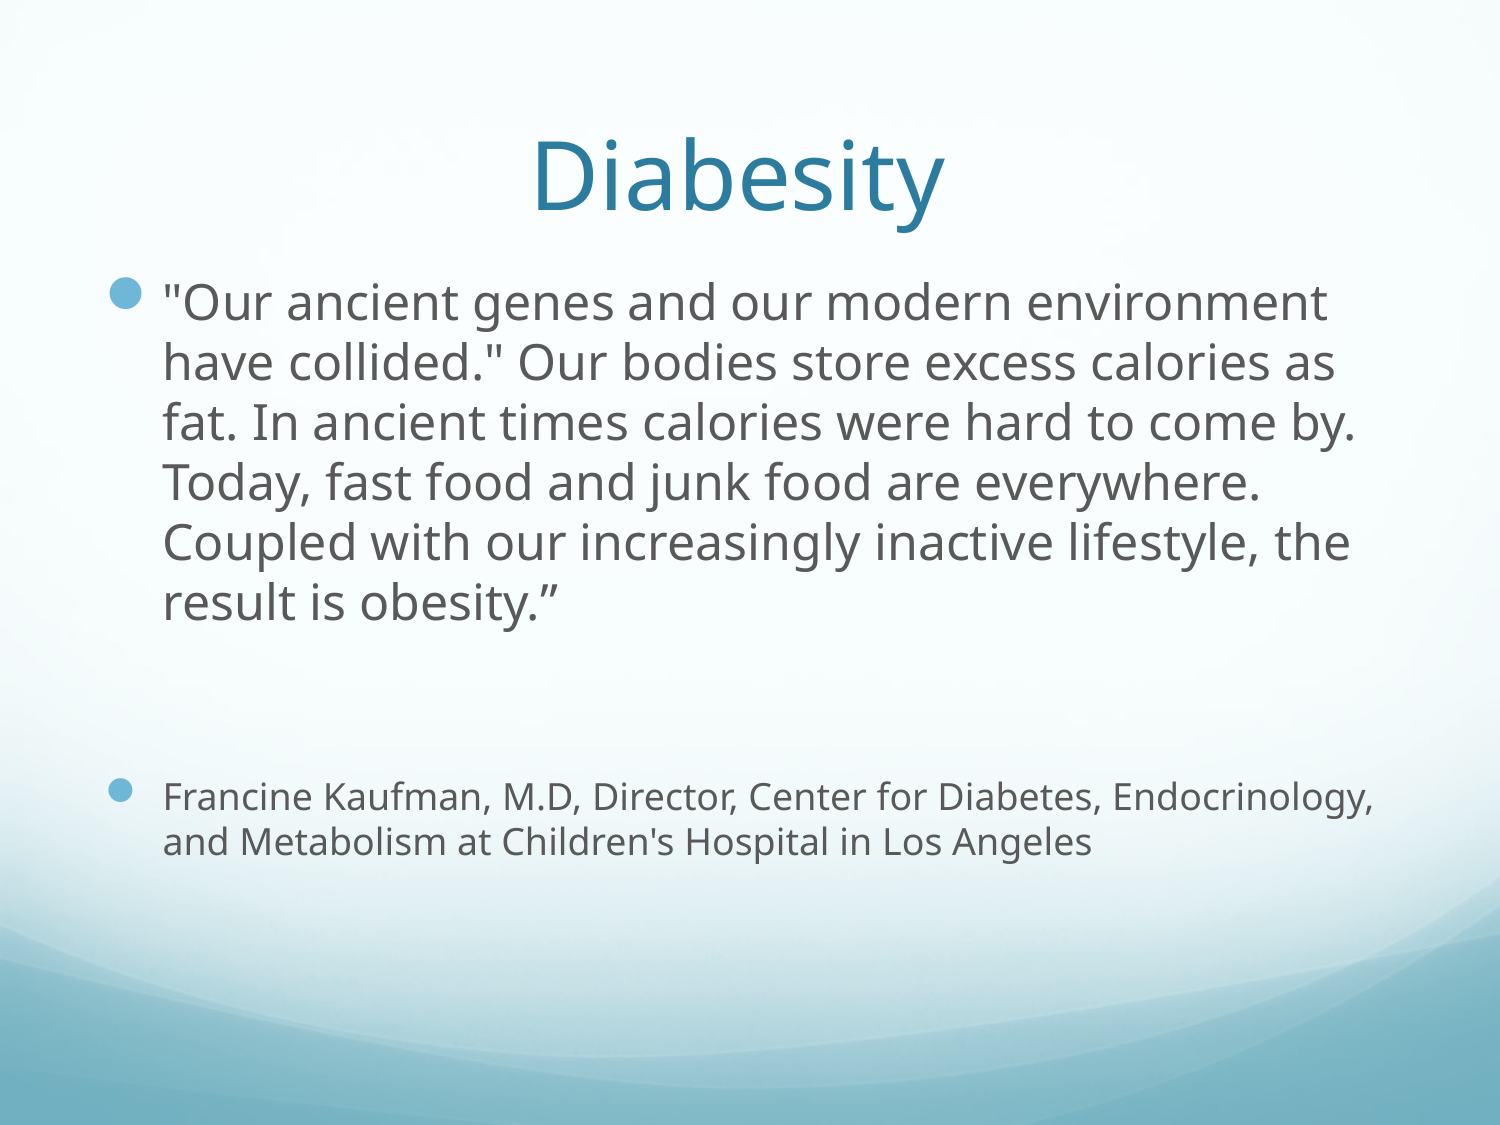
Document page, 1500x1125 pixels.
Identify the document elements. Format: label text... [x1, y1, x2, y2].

title Diabesity [90, 17, 1410, 237]
list "Our ancient genes and our modern environment have collided." Our bodies store excess calories as fat. In ancient times calories were hard to come by. Today, fast food and junk food are everywhere. Coupled with our increasingly inactive lifestyle, the result is obesity.” Francine Kaufman, M.D, Director, Center for Diabetes, Endocrinology, and Metabolism at Children's Hospital in Los Angeles [90, 262, 1410, 975]
